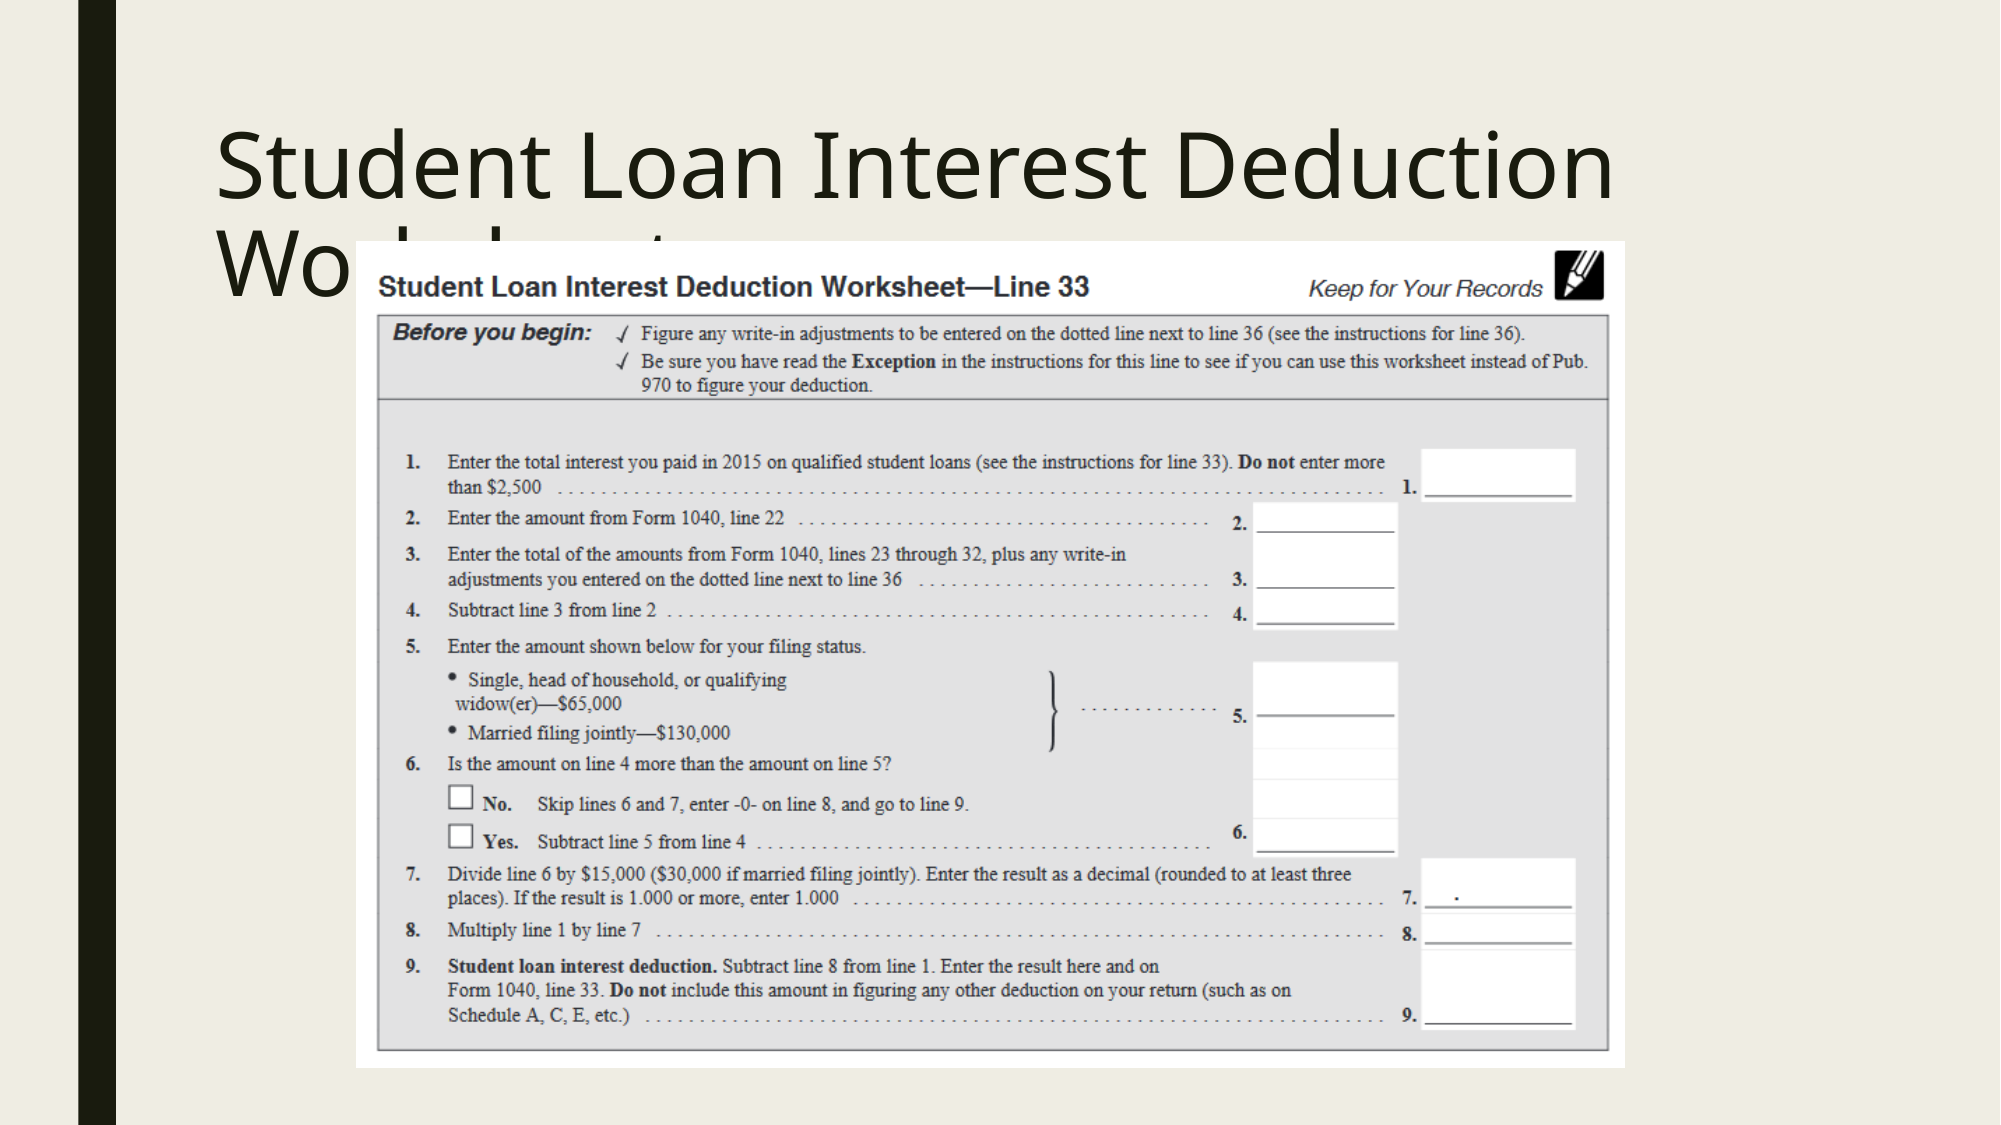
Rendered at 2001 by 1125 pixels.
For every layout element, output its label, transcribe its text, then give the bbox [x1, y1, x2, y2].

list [356, 241, 1625, 1069]
title Student Loan Interest Deduction Worksheet [200, 112, 1935, 273]
